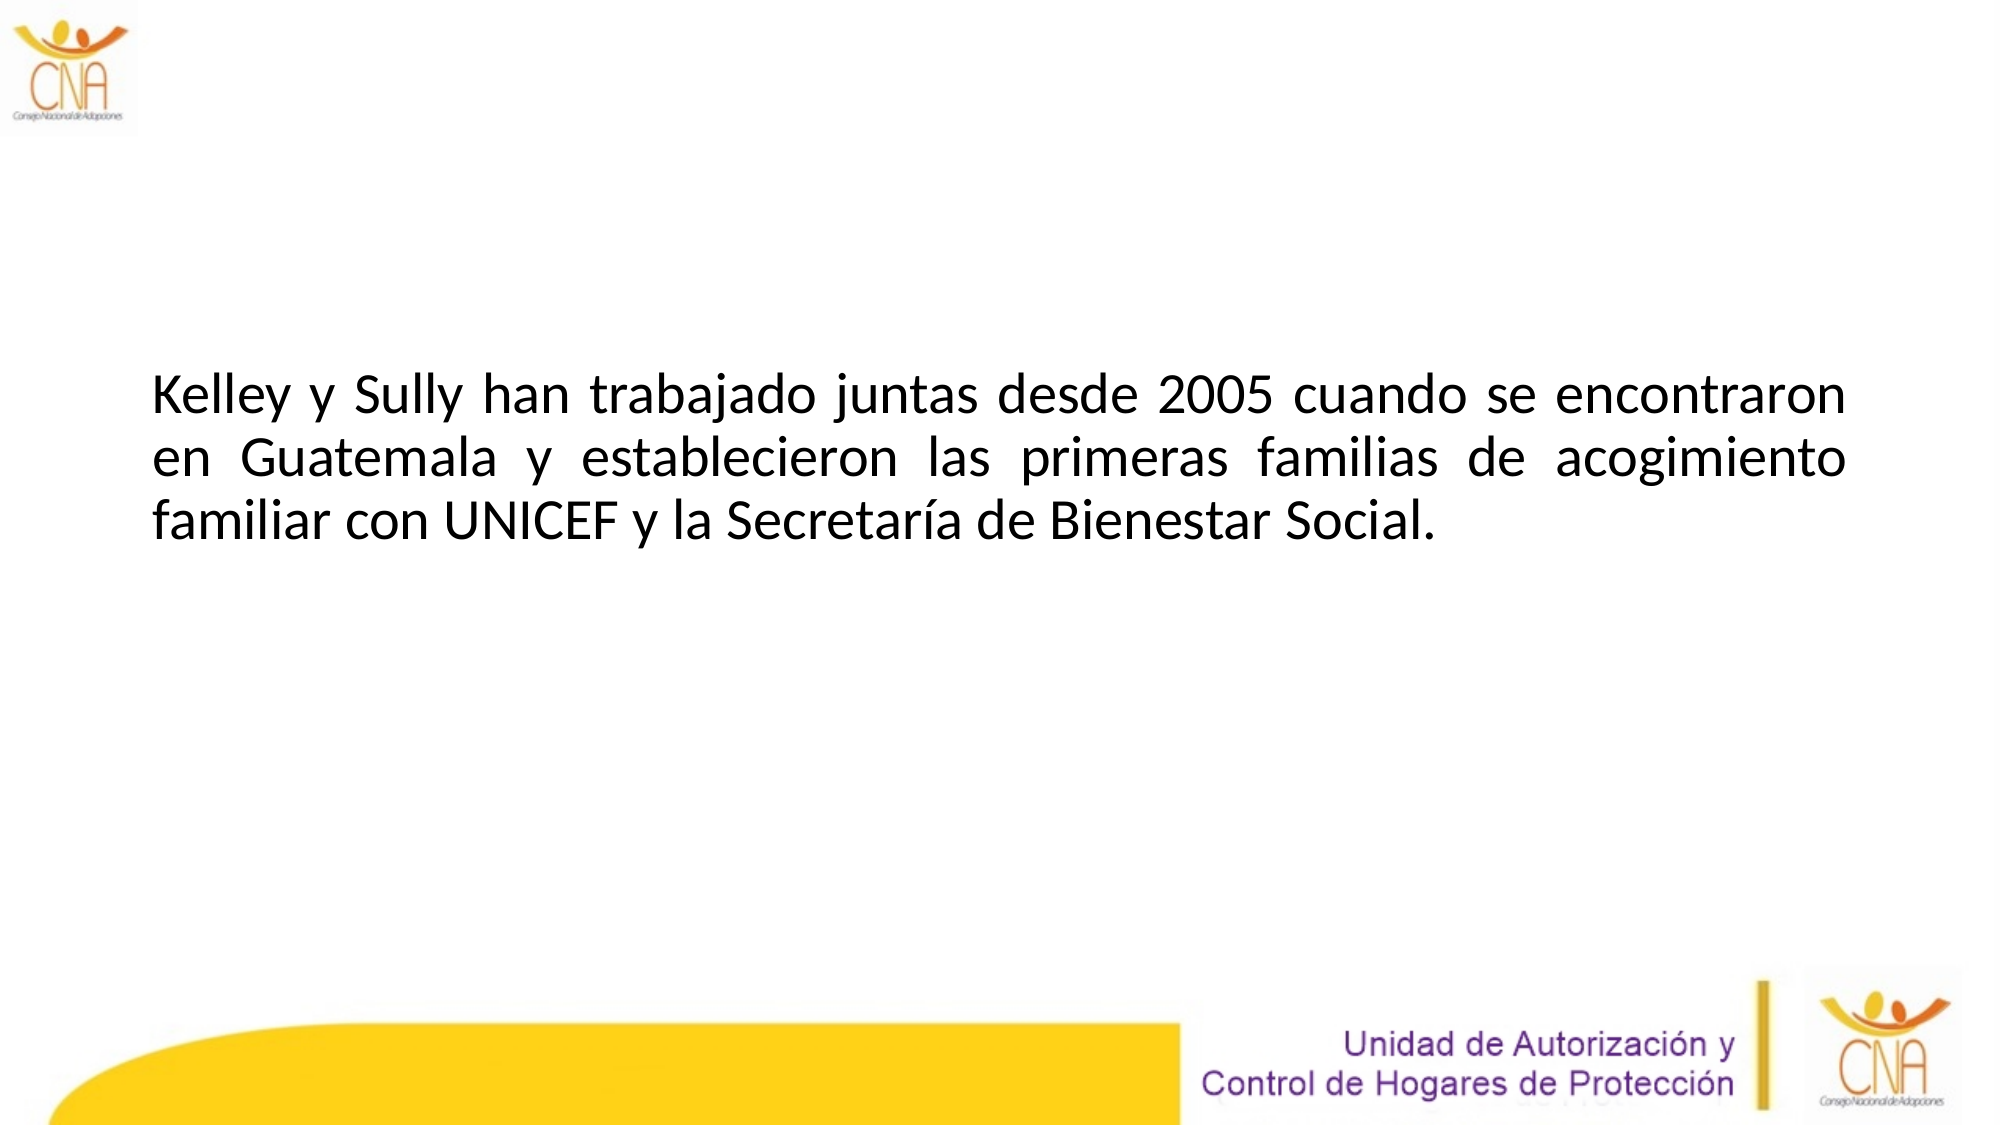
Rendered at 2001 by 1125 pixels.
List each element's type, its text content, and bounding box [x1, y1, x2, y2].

list Kelley y Sully han trabajado juntas desde 2005 cuando se encontraron en Guatemala y establecieron las primeras familias de acogimiento familiar con UNICEF y la Secretaría de Bienestar Social. [137, 355, 1863, 619]
picture [0, 0, 2001, 1125]
